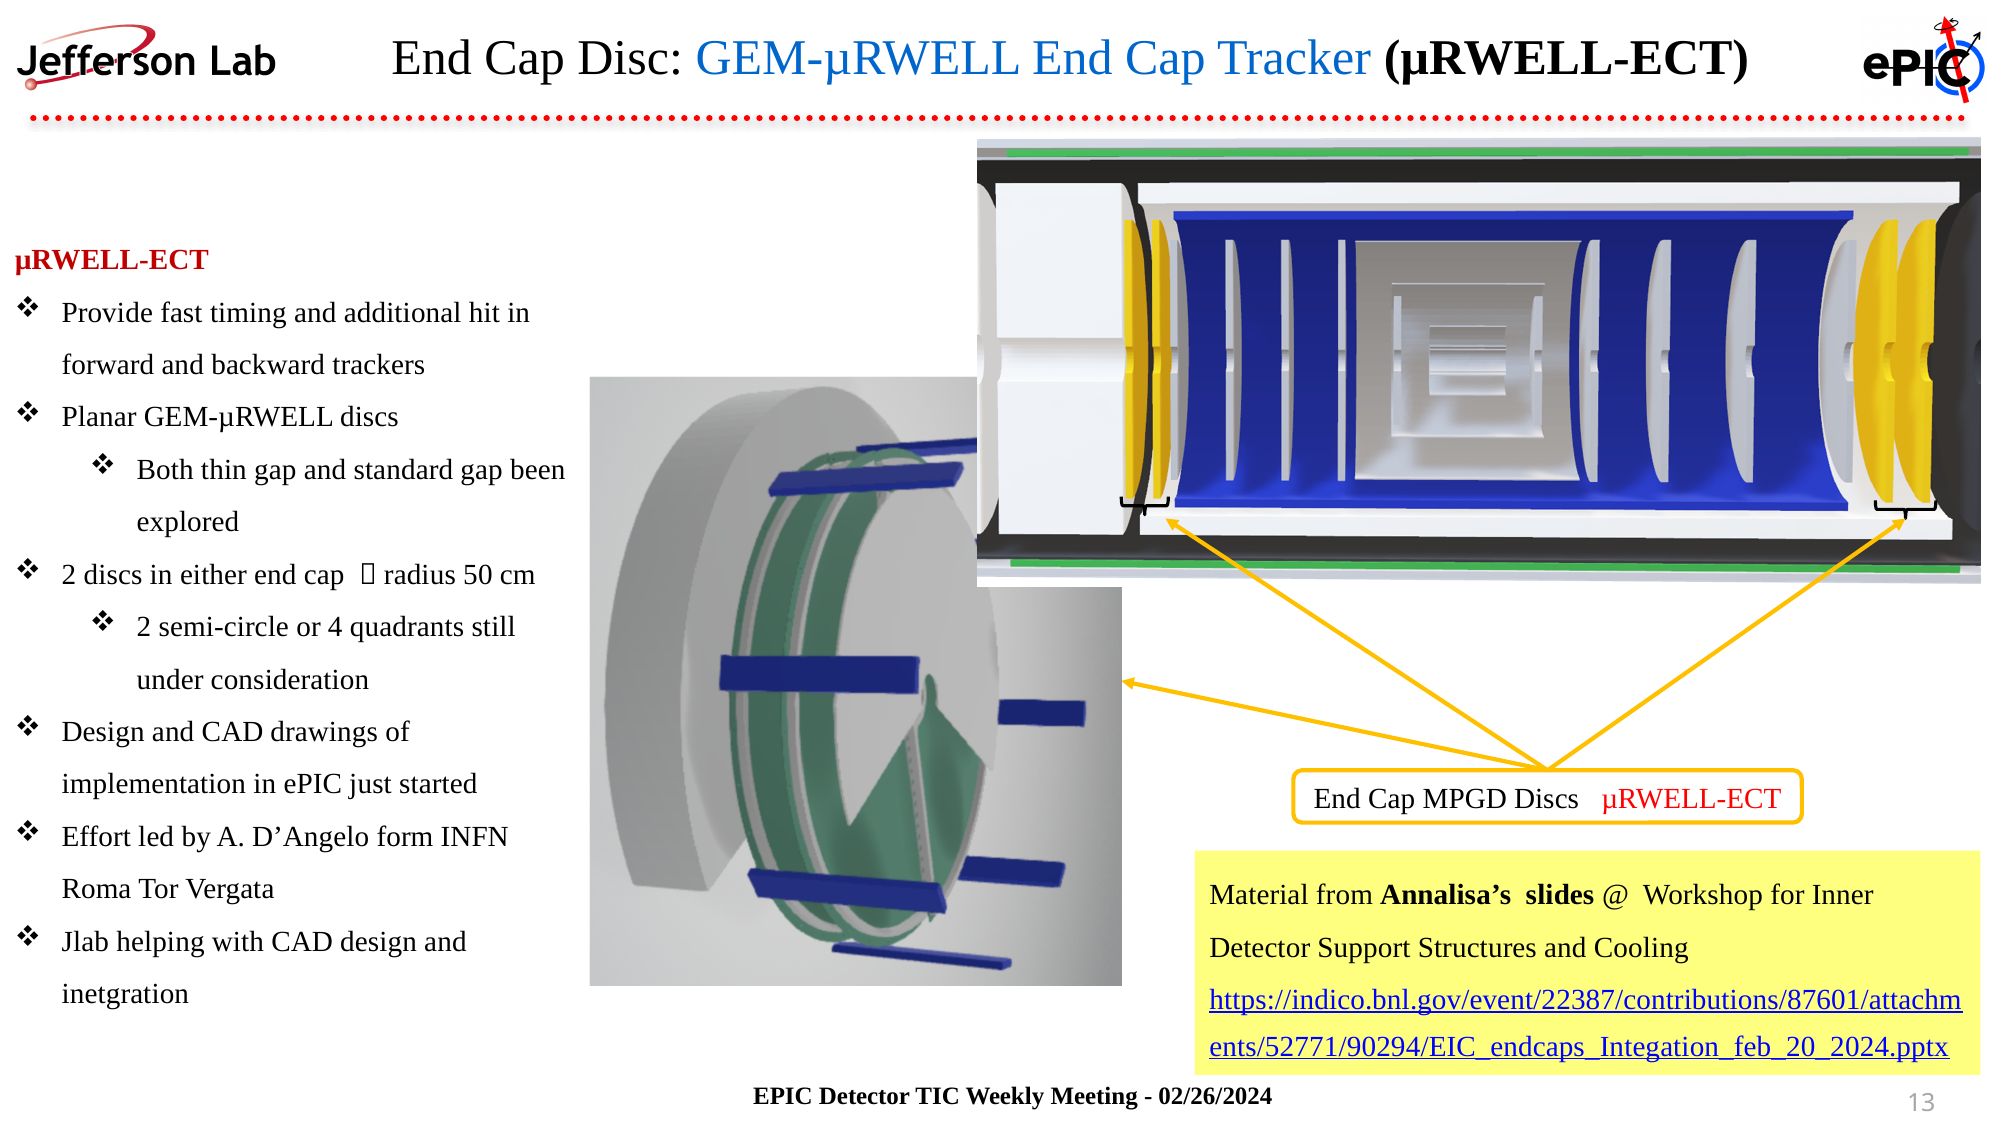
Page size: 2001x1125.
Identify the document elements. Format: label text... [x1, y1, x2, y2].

text_box Material from Annalisa’s slides @ Workshop for Inner Detector Support Structures and Cooling https://indico.bnl.gov/event/22387/contributions/87601/attachments/52771/90294/EIC_endcaps_Integation_feb_20_2024.pptx [1194, 850, 1981, 1075]
text_box End Cap Disc: GEM-µRWELL End Cap Tracker (µRWELL-ECT) [328, 0, 1812, 110]
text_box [977, 136, 1981, 587]
text_box End Cap MPGD Discs µRWELL-ECT [1291, 778, 1804, 825]
picture [549, 377, 1161, 986]
text_box µRWELL-ECT Provide fast timing and additional hit in forward and backward trackers Planar GEM-µRWELL discs Both thin gap and standard gap been explored 2 discs in either end cap  radius 50 cm 2 semi-circle or 4 quadrants still under consideration Design and CAD drawings of implementation in ePIC just started Effort led by A. D’Angelo form INFN Roma Tor Vergata Jlab helping with CAD design and inetgration [0, 215, 589, 1017]
footer EPIC Detector TIC Weekly Meeting - 02/26/2024 [675, 1065, 1351, 1125]
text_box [1547, 518, 1906, 771]
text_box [1165, 518, 1545, 771]
picture [1861, 14, 1987, 105]
picture [0, 14, 288, 105]
